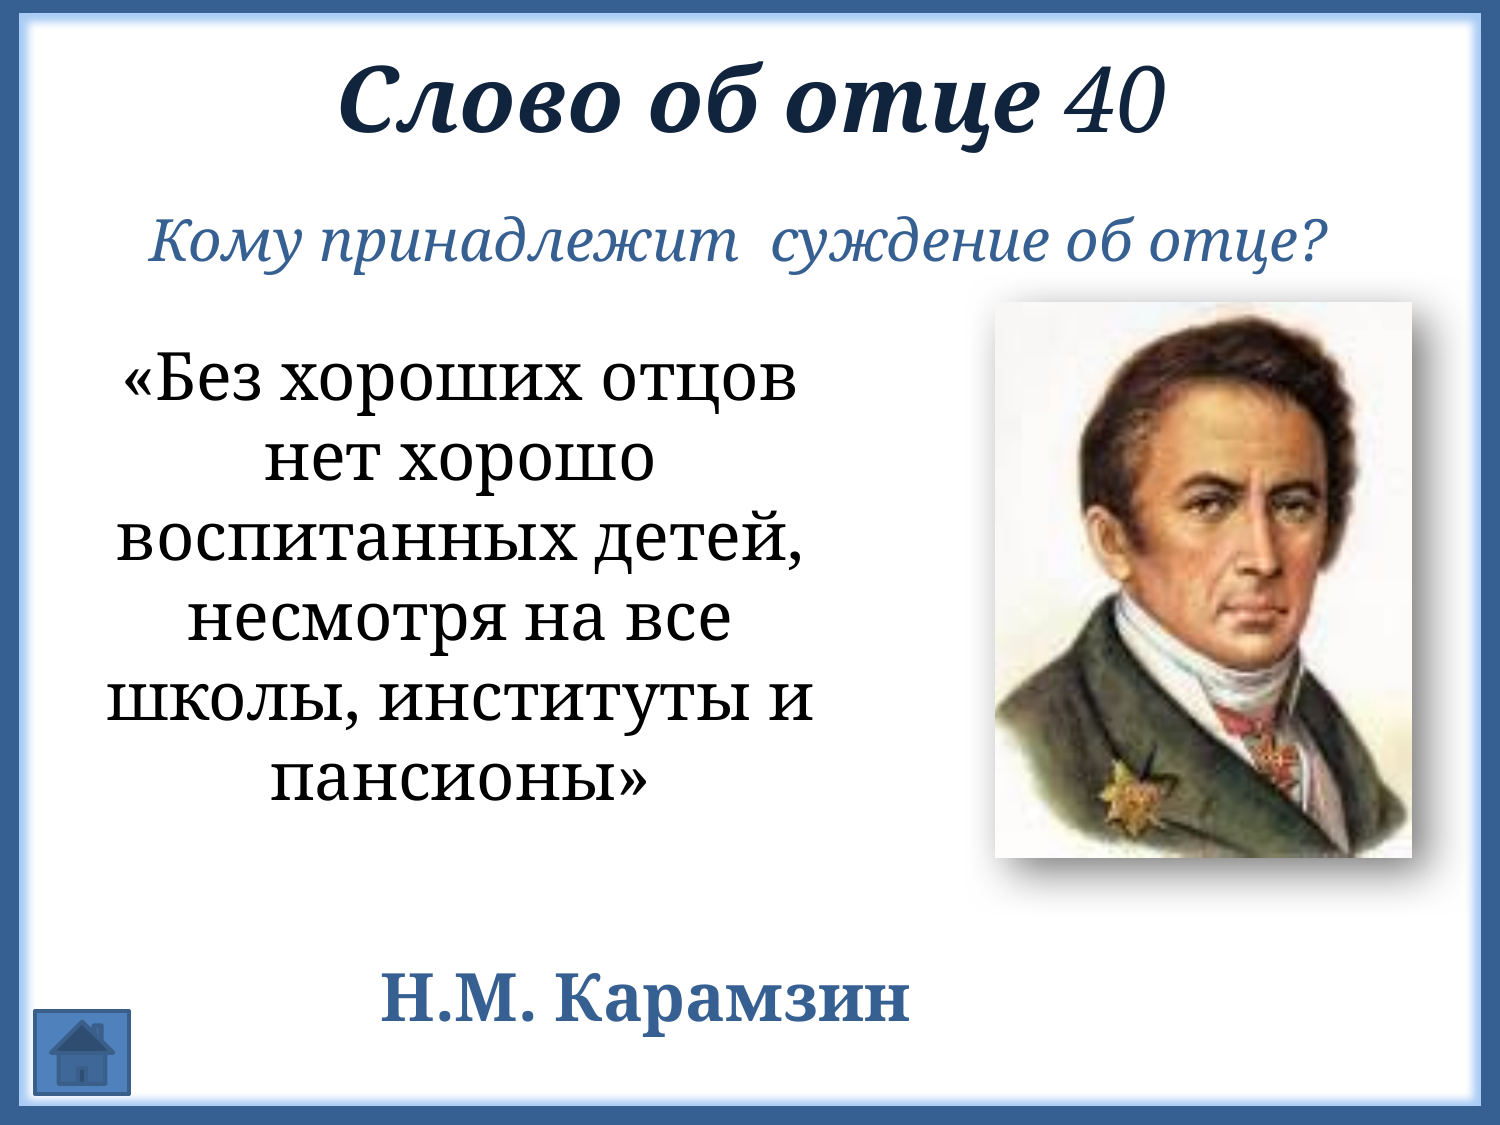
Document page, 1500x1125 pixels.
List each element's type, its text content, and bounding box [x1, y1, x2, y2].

picture [994, 302, 1412, 859]
text_box Н.М. Карамзин [348, 947, 1274, 1094]
text_box Кому принадлежит суждение об отце? [64, 196, 1412, 355]
title Слово об отце 40 [76, 30, 1427, 161]
list «Без хороших отцов нет хорошо воспитанных детей, несмотря на все школы, институты и пансионы» [64, 355, 857, 870]
text_box [33, 1009, 131, 1096]
